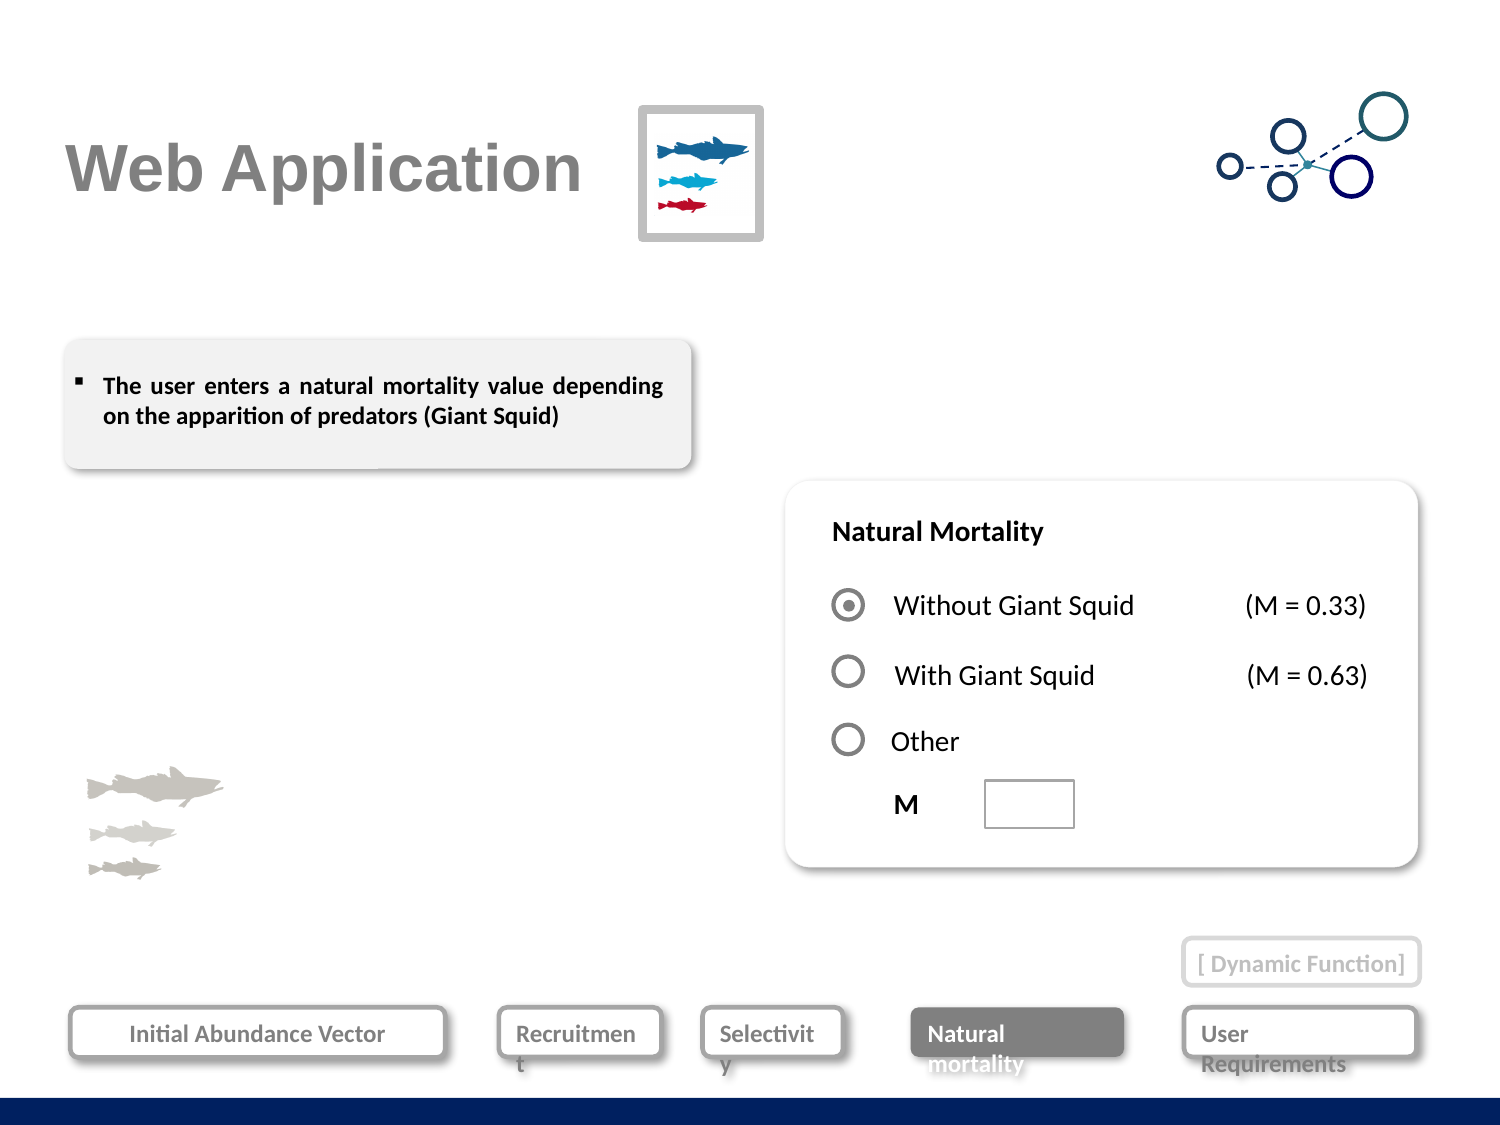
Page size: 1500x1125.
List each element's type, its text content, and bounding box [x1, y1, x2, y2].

picture [81, 761, 242, 884]
text_box Initial Abundance Vector [68, 1005, 448, 1060]
text_box With Giant Squid (M = 0.63) [879, 648, 1384, 699]
text_box [ Dynamic Function] [1183, 938, 1420, 986]
text_box Natural Mortality [816, 504, 1059, 555]
text_box User Requirements [1184, 1007, 1417, 1057]
text_box [831, 722, 865, 757]
text_box [782, 478, 1421, 870]
text_box Recruitment [498, 1007, 662, 1057]
text_box M [878, 777, 935, 828]
text_box Without Giant Squid (M = 0.33) [878, 578, 1383, 629]
picture [653, 132, 762, 216]
text_box [983, 778, 1076, 830]
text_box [833, 589, 864, 620]
text_box Other [876, 715, 975, 766]
text_box Selectivity [702, 1007, 844, 1057]
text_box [1218, 93, 1407, 200]
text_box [58, 339, 692, 482]
text_box Natural mortality [910, 1007, 1125, 1057]
text_box [831, 654, 865, 689]
text_box [640, 108, 761, 240]
text_box Web Application [50, 117, 599, 212]
text_box [0, 1096, 1500, 1125]
